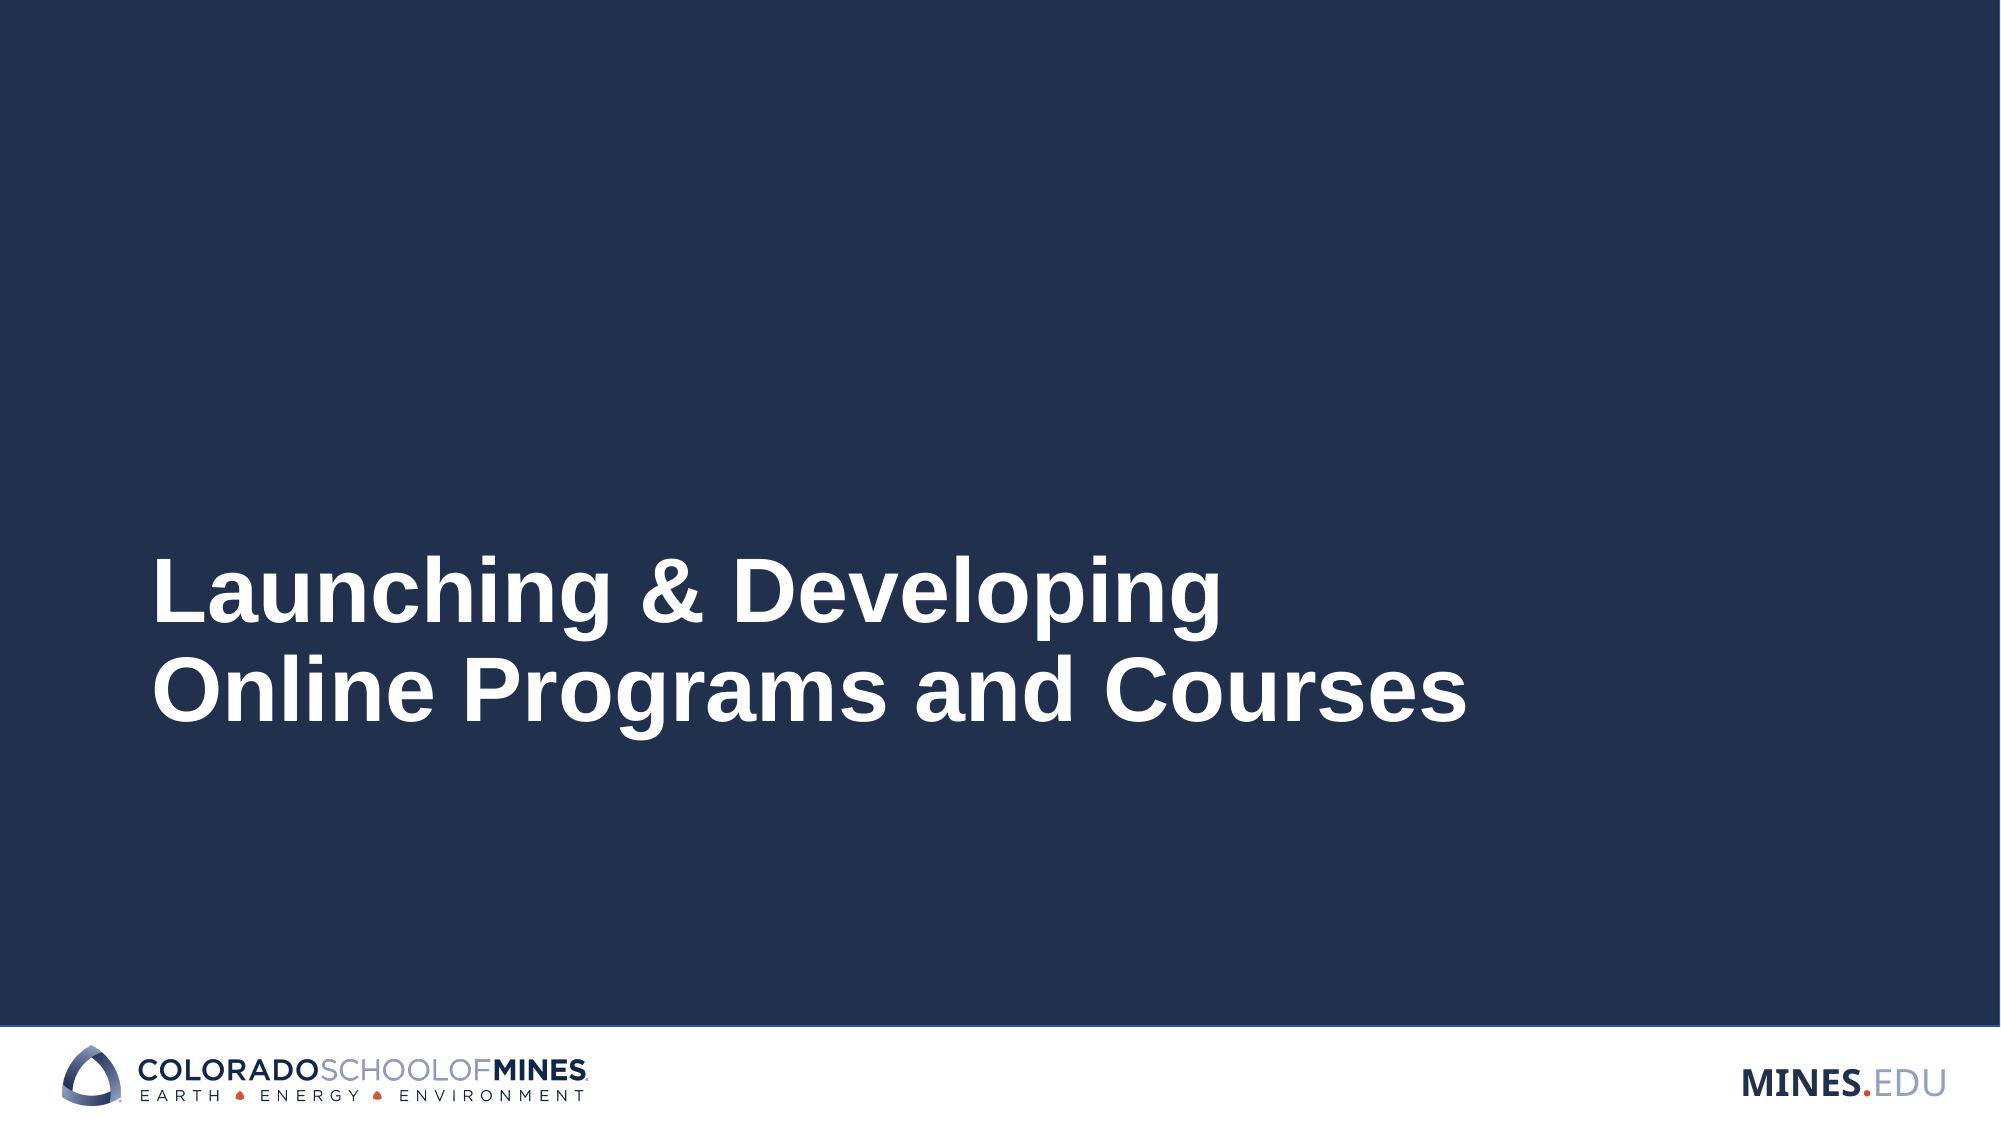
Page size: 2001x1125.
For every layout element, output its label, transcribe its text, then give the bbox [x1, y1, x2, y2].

title Launching & Developing Online Programs and Courses [136, 280, 1862, 749]
picture [62, 1045, 588, 1106]
